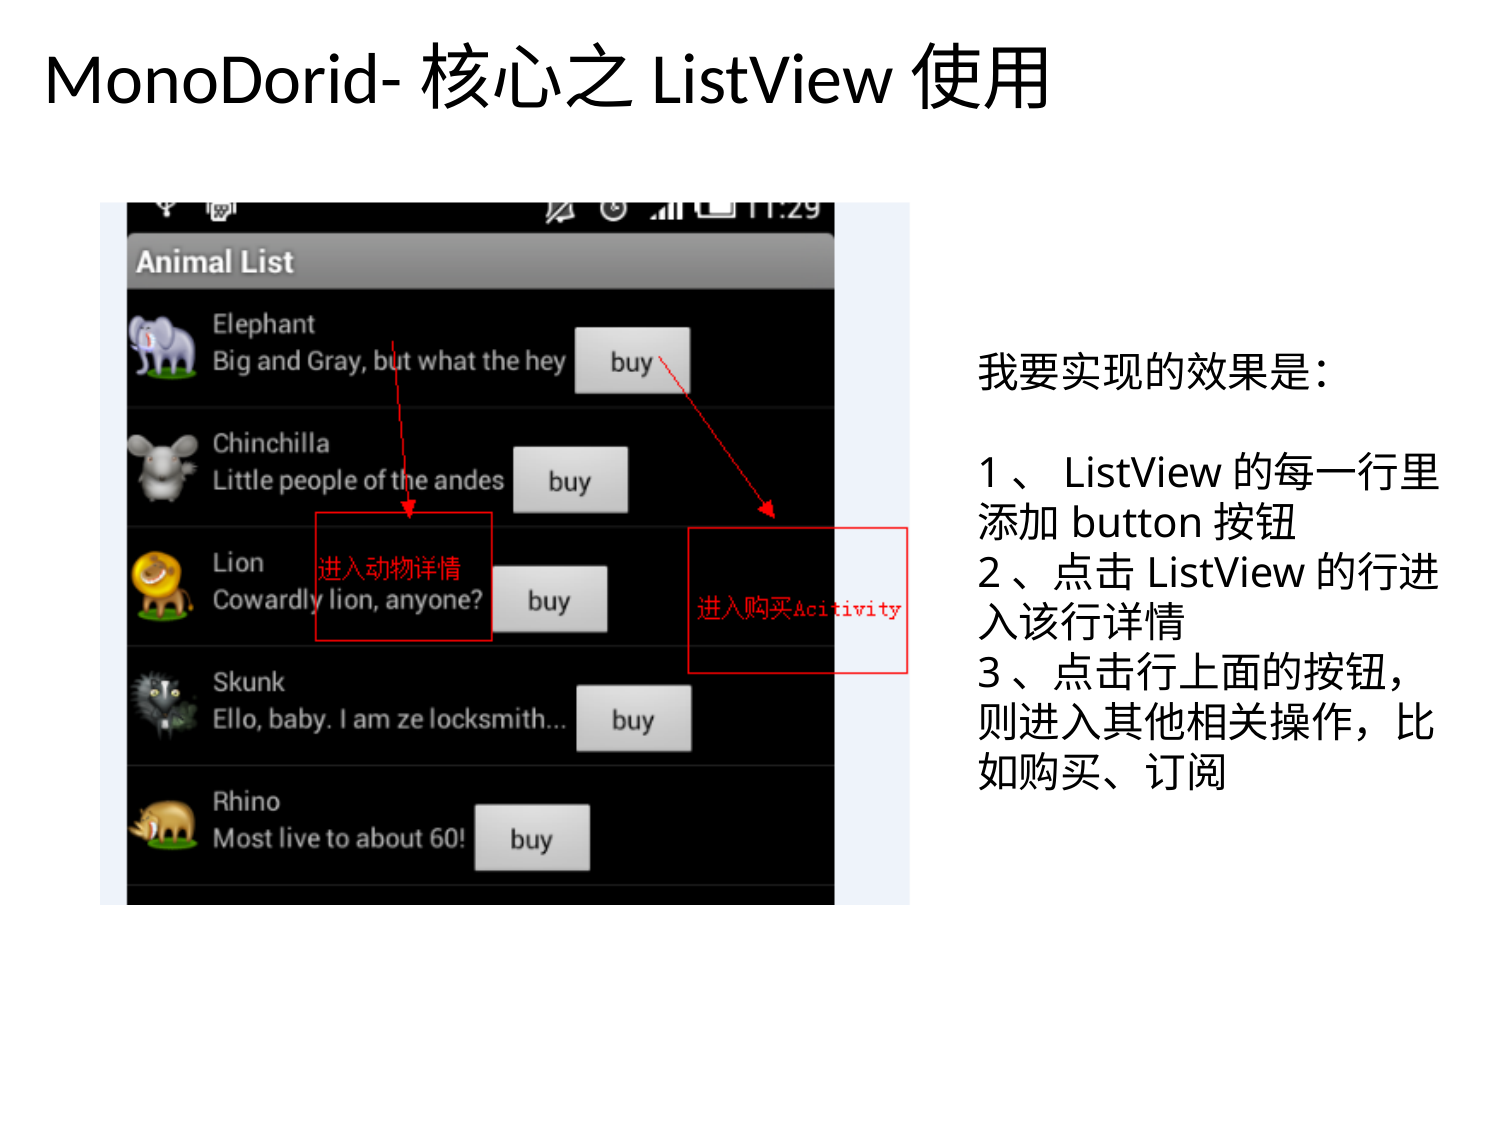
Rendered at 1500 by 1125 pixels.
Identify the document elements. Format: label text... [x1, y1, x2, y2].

text_box 我要实现的效果是： 1、ListView的每一行里添加button按钮 2、点击ListView的行进入该行详情 3、点击行上面的按钮，则进入其他相关操作，比如购买、订阅 [979, 338, 1459, 803]
title MonoDorid-核心之ListView使用 [5, 23, 1093, 126]
picture [100, 196, 975, 906]
